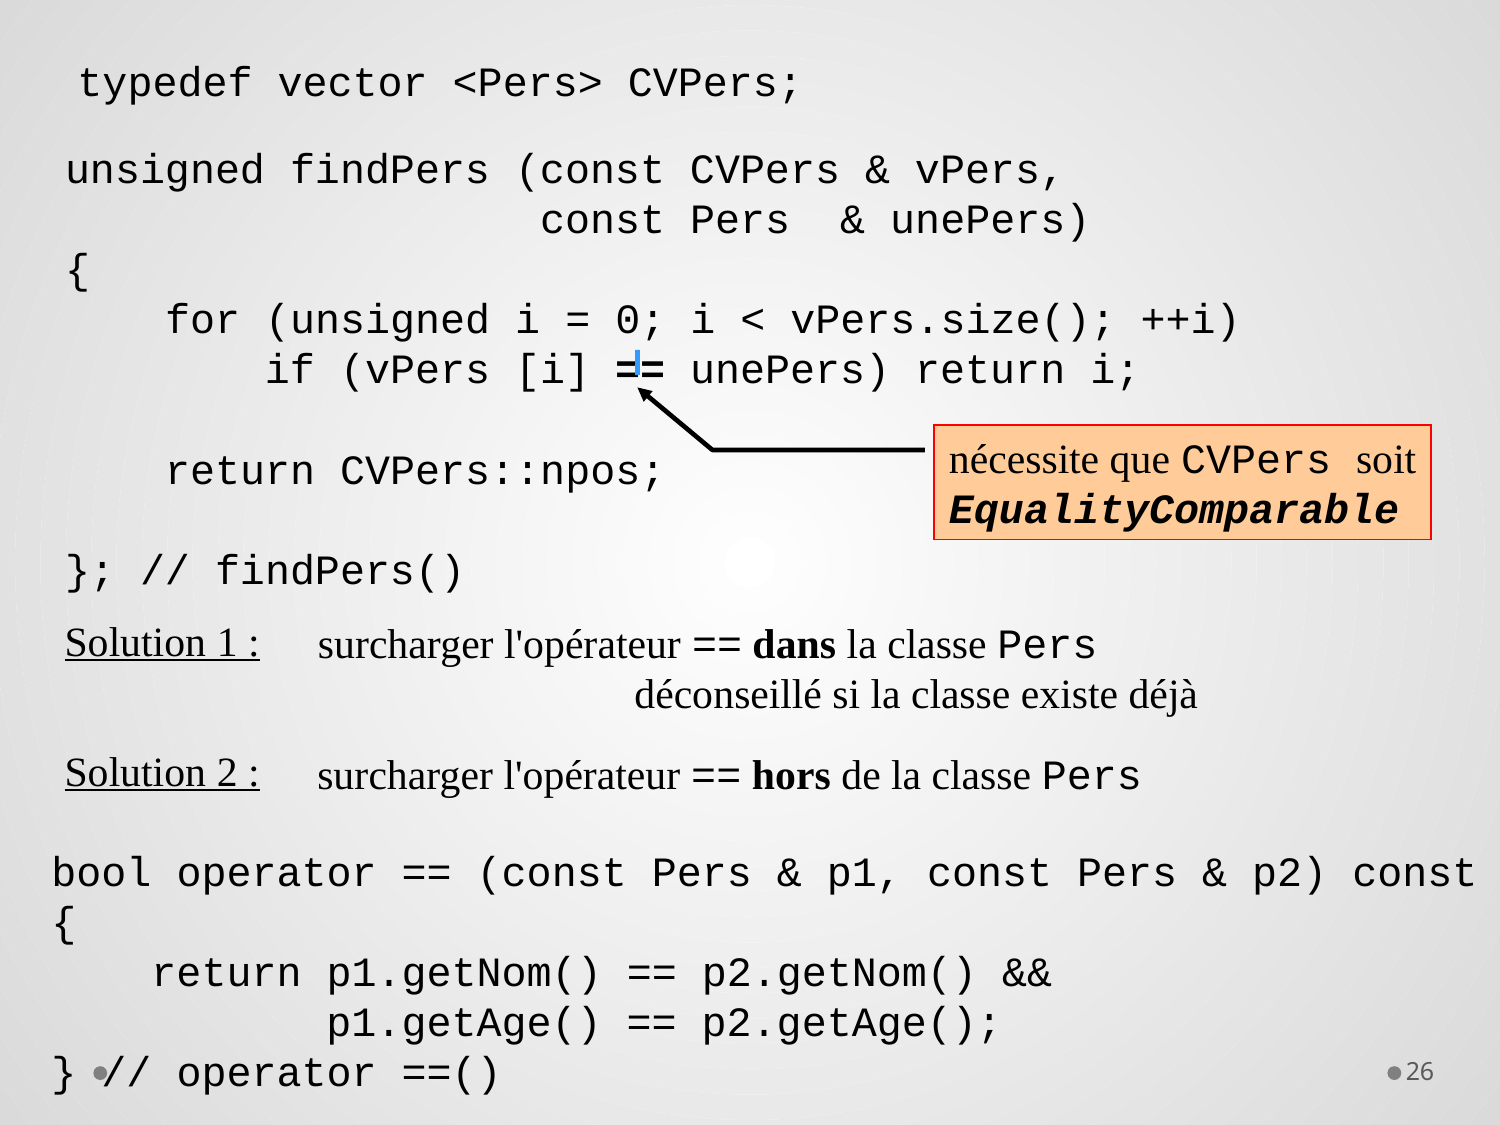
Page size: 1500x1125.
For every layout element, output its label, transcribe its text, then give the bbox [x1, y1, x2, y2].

text_box Solution 1 : [49, 607, 275, 672]
text_box surcharger l'opérateur == dans la classe Pers [303, 609, 1113, 675]
text_box surcharger l'opérateur == hors de la classe Pers [302, 740, 1157, 805]
text_box Solution 2 : [49, 737, 275, 803]
text_box typedef vector <Pers> CVPers; [62, 47, 818, 113]
text_box unsigned findPers (const CVPers & vPers, const Pers & unePers) { for (unsigned i = 0; i < vPers.size(); ++i) if (vPers [i] == unePers) return i; return CVPers::npos; }; // findPers() [50, 134, 1255, 600]
text_box bool operator == (const Pers & p1, const Pers & p2) const { return p1.getNom() == p2.getNom() && p1.getAge() == p2.getAge(); } // operator ==() [36, 837, 1492, 1103]
text_box déconseillé si la classe existe déjà [619, 659, 1214, 725]
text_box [637, 387, 1437, 542]
